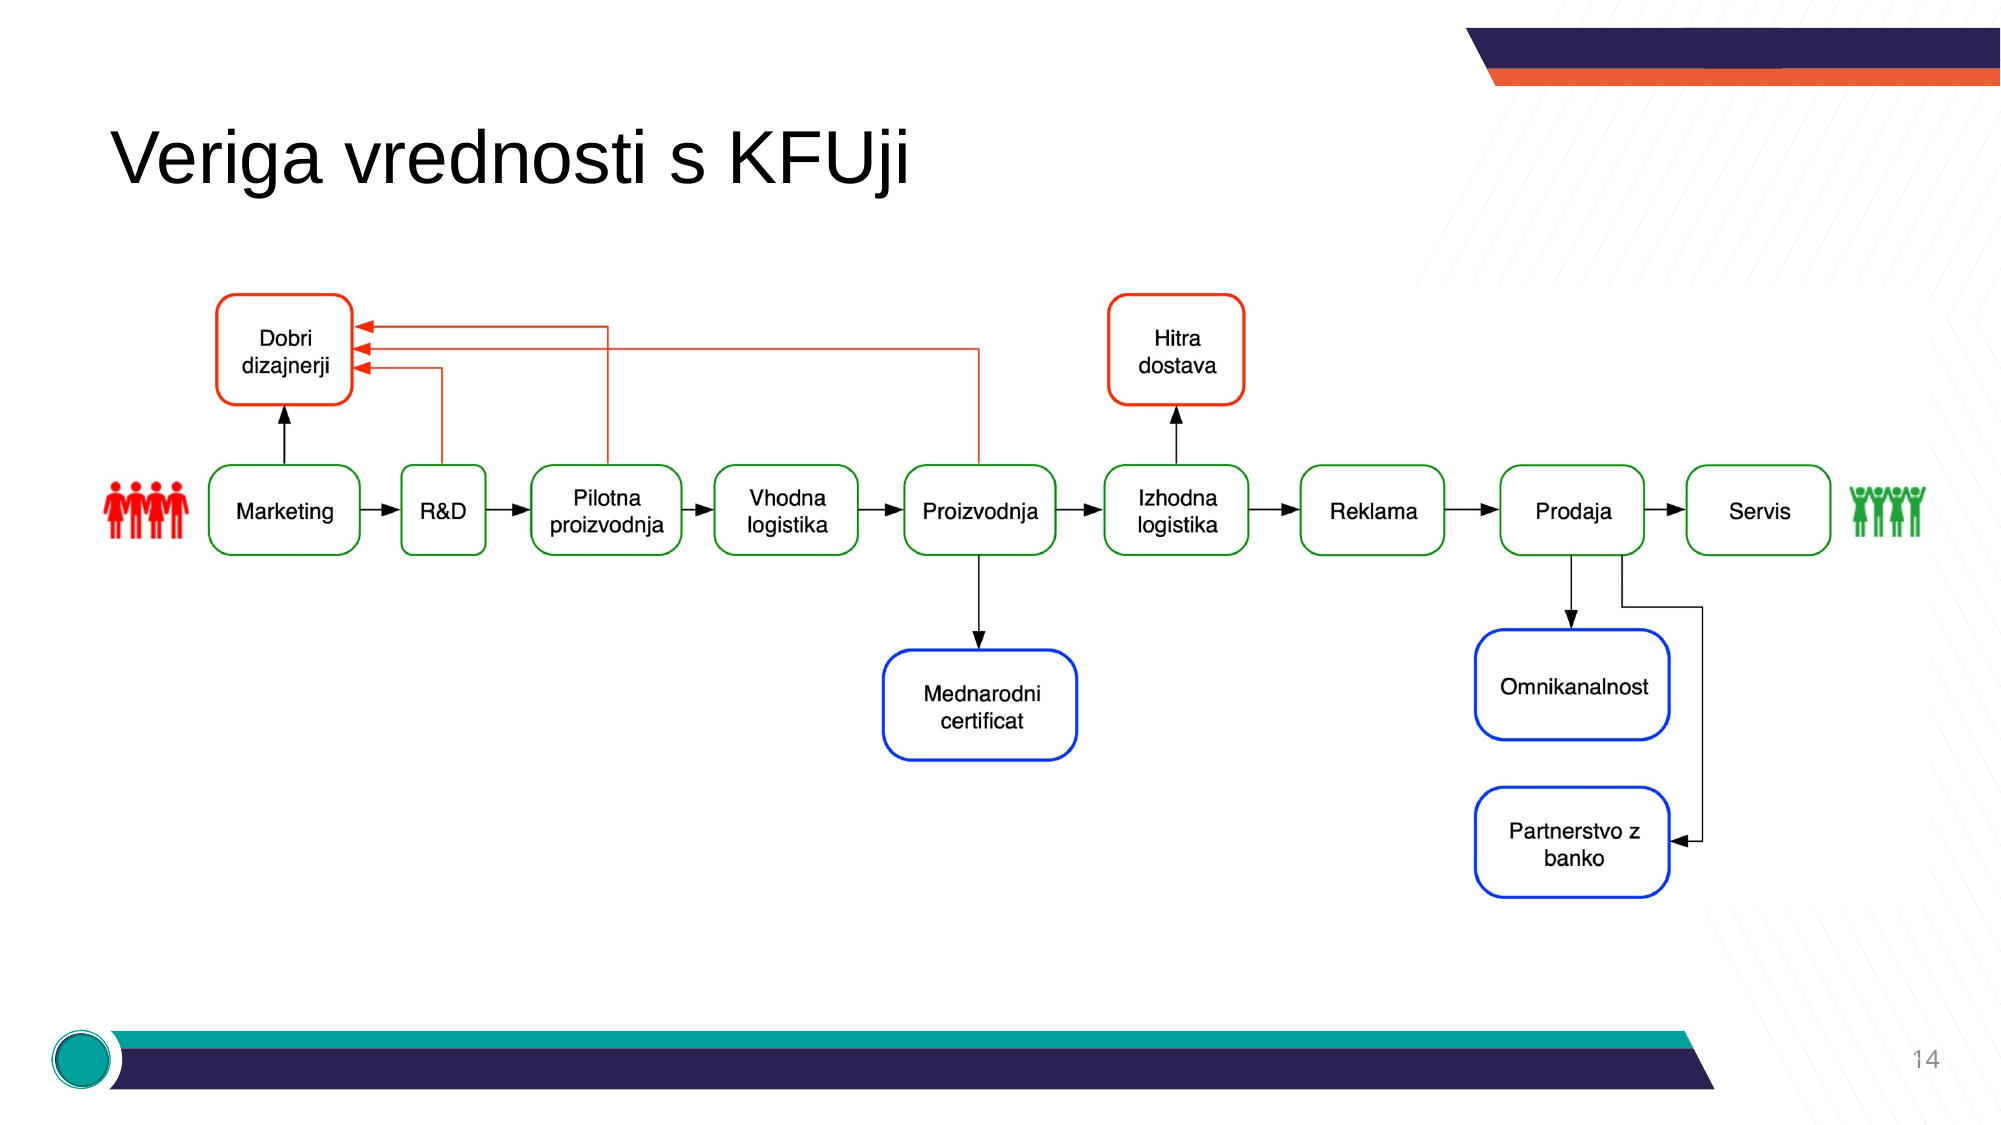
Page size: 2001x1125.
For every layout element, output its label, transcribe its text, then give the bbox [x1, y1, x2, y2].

picture [51, 1029, 111, 1089]
slide_number 14 [1832, 1044, 1941, 1076]
title Veriga vrednosti s KFUji [110, 118, 1893, 201]
picture [94, 285, 1930, 908]
